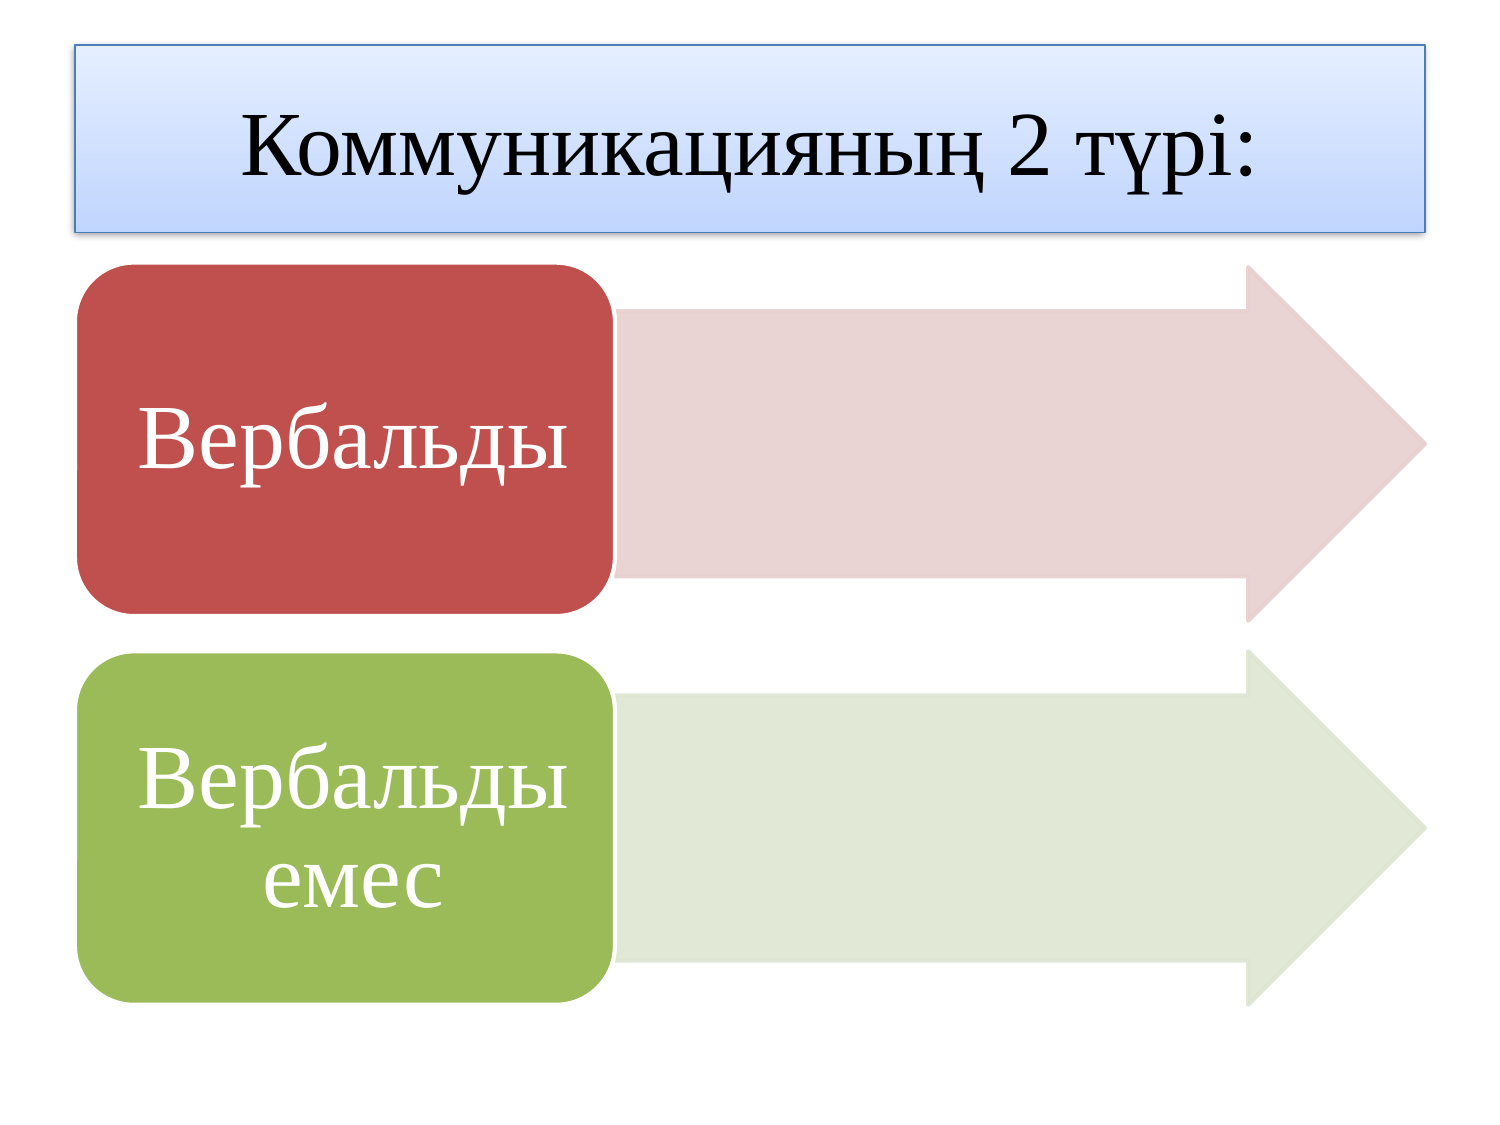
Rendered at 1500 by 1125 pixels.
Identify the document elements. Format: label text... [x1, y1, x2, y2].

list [74, 262, 1426, 1006]
title Коммуникацияның 2 түрі: [74, 44, 1426, 233]
